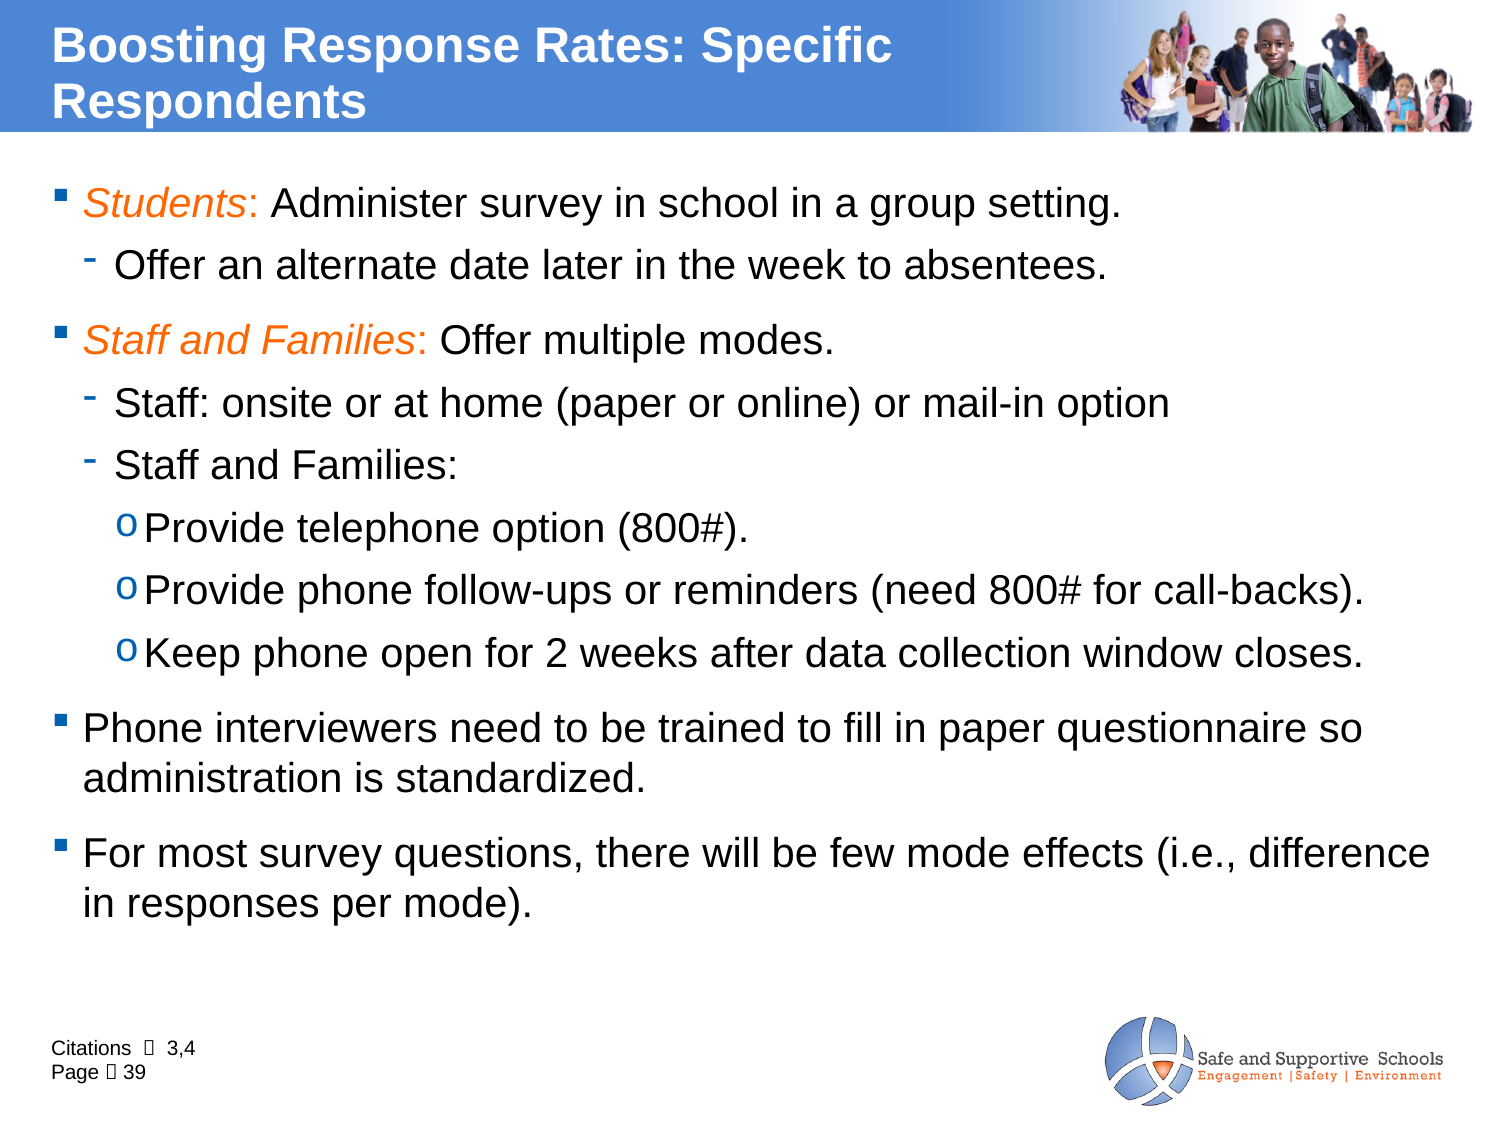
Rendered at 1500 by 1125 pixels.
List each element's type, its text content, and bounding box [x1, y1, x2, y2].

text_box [213, 1014, 1144, 1122]
picture [0, 0, 1500, 1125]
list Students: Administer survey in school in a group setting. Offer an alternate date later in the week to absentees. Staff and Families: Offer multiple modes. Staff: onsite or at home (paper or online) or mail-in option Staff and Families: Provide telephone option (800#). Provide phone follow-ups or reminders (need 800# for call-backs). Keep phone open for 2 weeks after data collection window closes. Phone interviewers need to be trained to fill in paper questionnaire so administration is standardized. For most survey questions, there will be few mode effects (i.e., difference in responses per mode). [51, 167, 1451, 1011]
title Boosting Response Rates: Specific Respondents [51, 23, 1309, 123]
text_box Citations  3,4 [36, 1027, 208, 1068]
footer Page  39 [35, 1051, 208, 1092]
